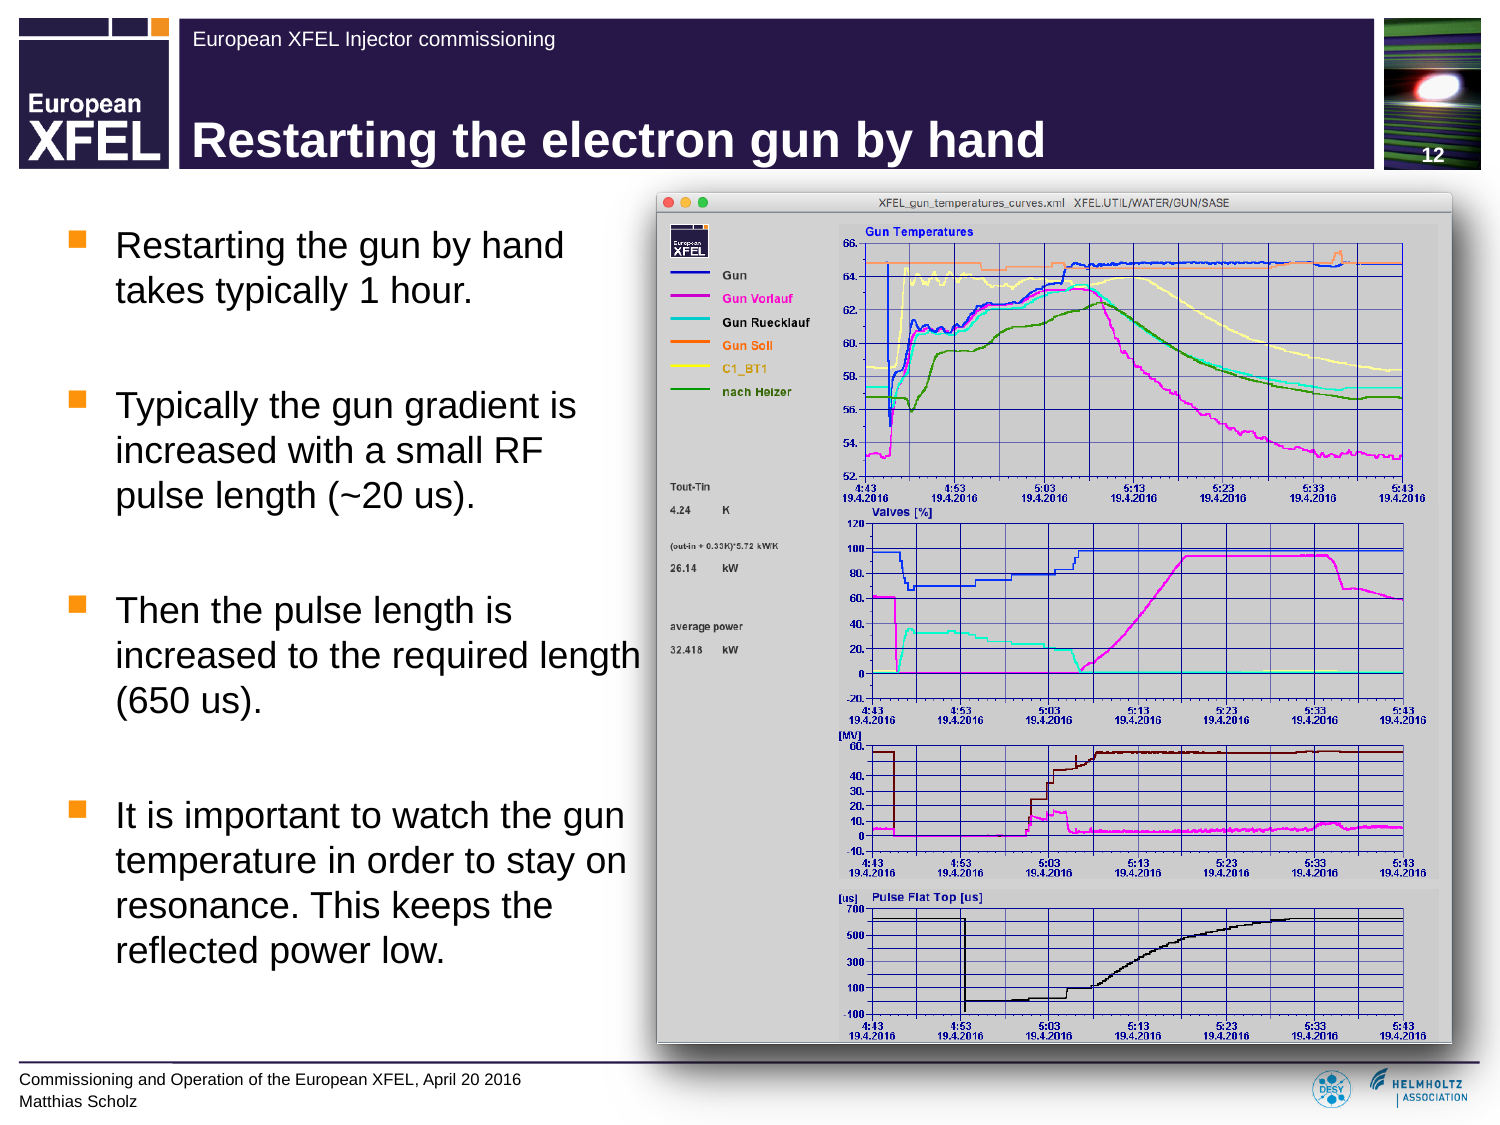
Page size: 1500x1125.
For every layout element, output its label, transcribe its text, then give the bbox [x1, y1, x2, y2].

picture [608, 18, 1500, 1112]
title Restarting the electron gun by hand [179, 50, 1375, 168]
list Restarting the gun by hand takes typically 1 hour. Typically the gun gradient is increased with a small RF pulse length (~20 us). Then the pulse length is increased to the required length (650 us). It is important to watch the gun temperature in order to stay on resonance. This keeps the reflected power low. [66, 221, 590, 1031]
picture [19, 18, 169, 169]
